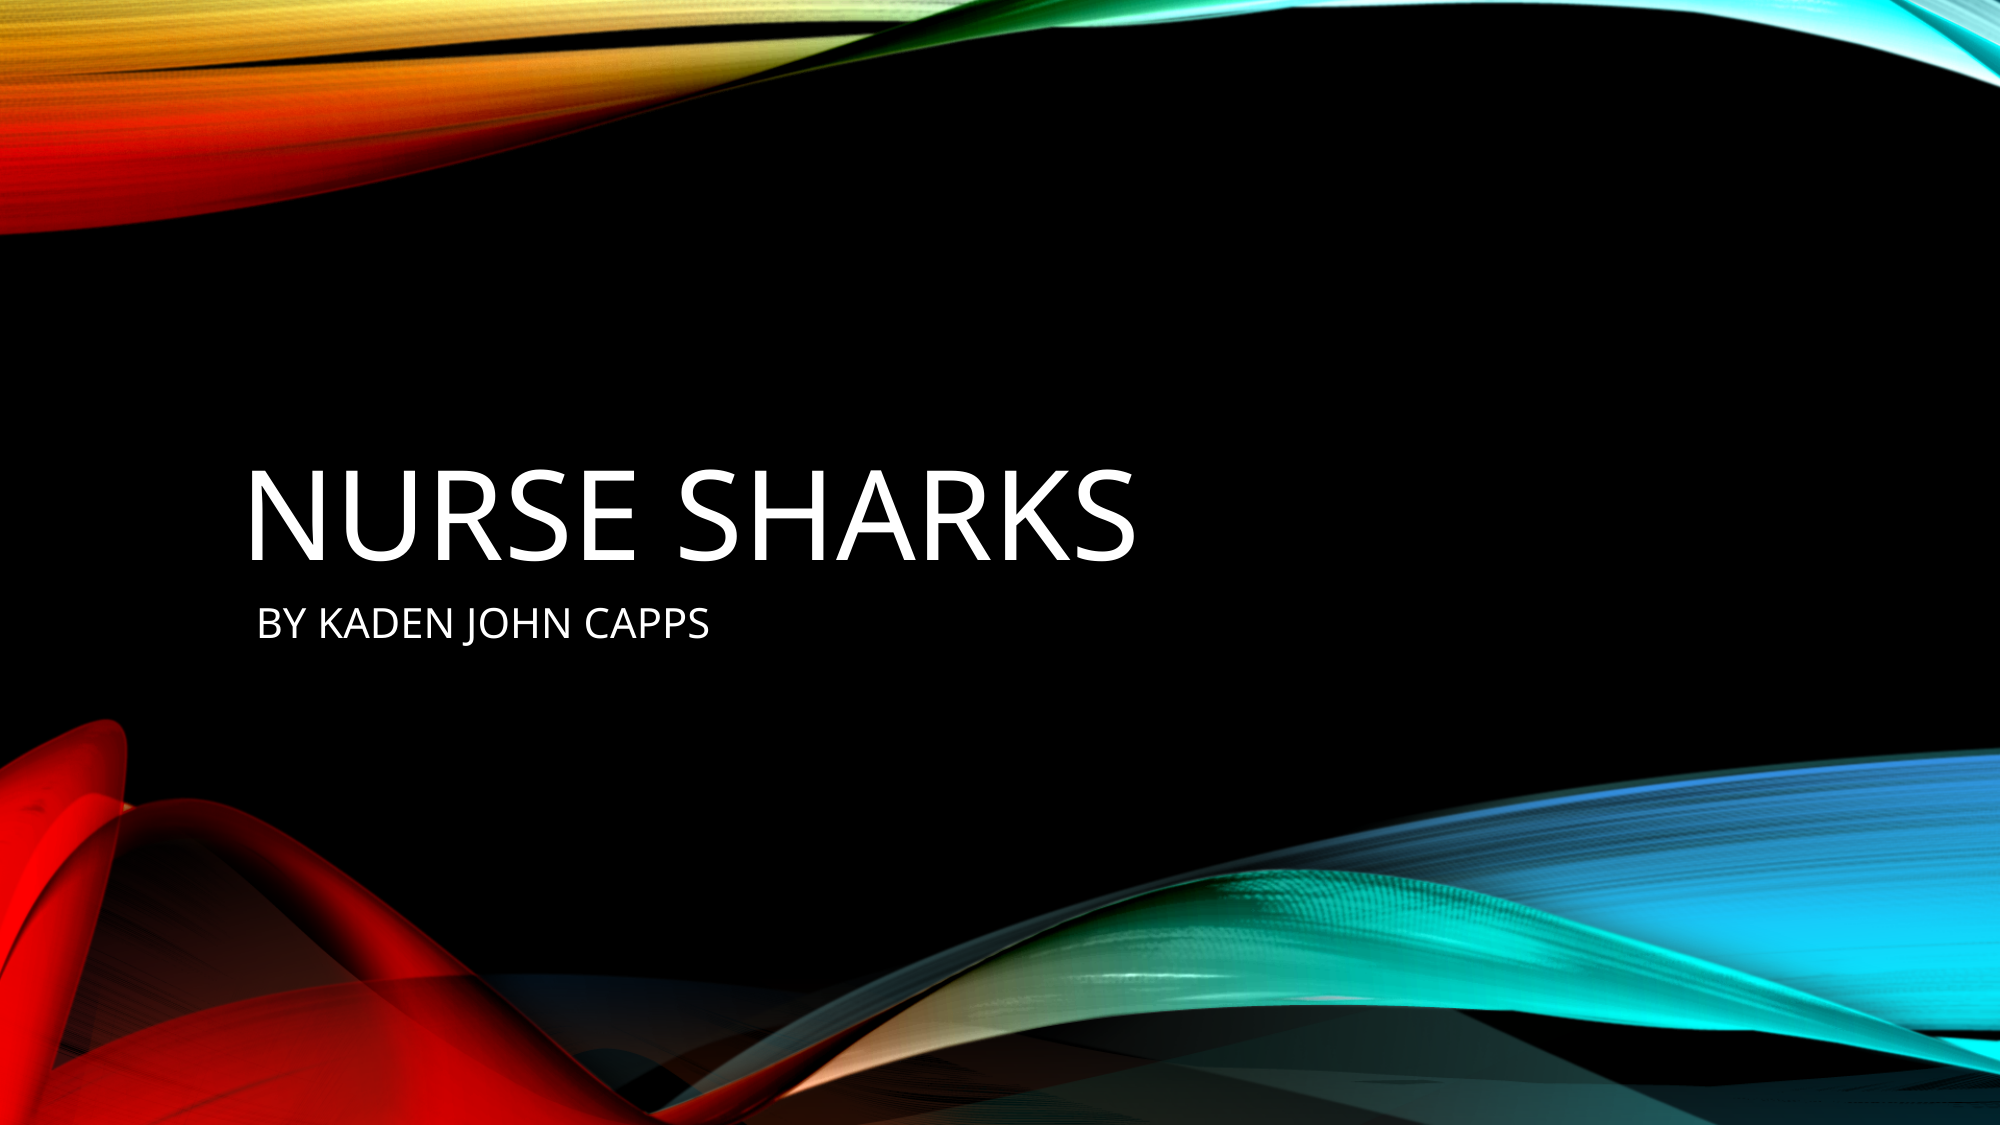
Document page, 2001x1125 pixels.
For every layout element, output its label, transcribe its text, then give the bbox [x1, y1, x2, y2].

title NursE SHARKS [225, 295, 1775, 596]
picture [0, 717, 2000, 1125]
subtitle BY KADEN JOHN CAPPS [240, 595, 1791, 708]
picture [0, 0, 2000, 237]
